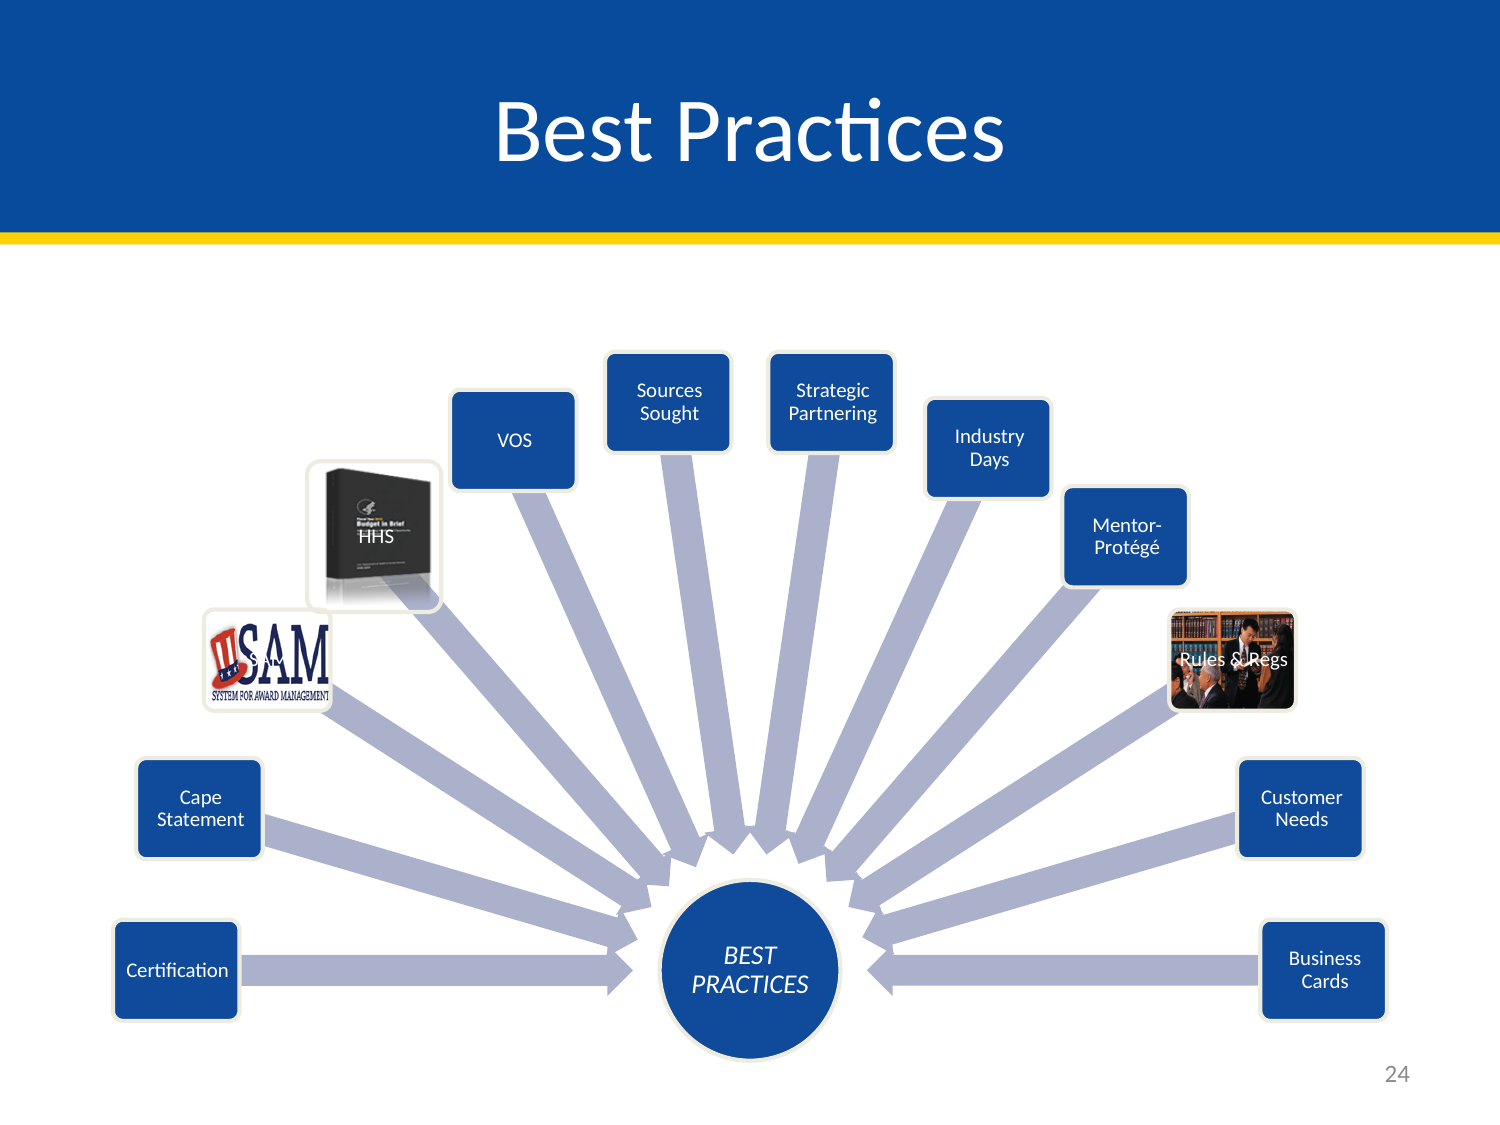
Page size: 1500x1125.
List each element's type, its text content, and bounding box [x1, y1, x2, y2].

slide_number 24 [1074, 1042, 1425, 1103]
title Best Practices [75, 0, 1425, 305]
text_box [112, 337, 1388, 1076]
